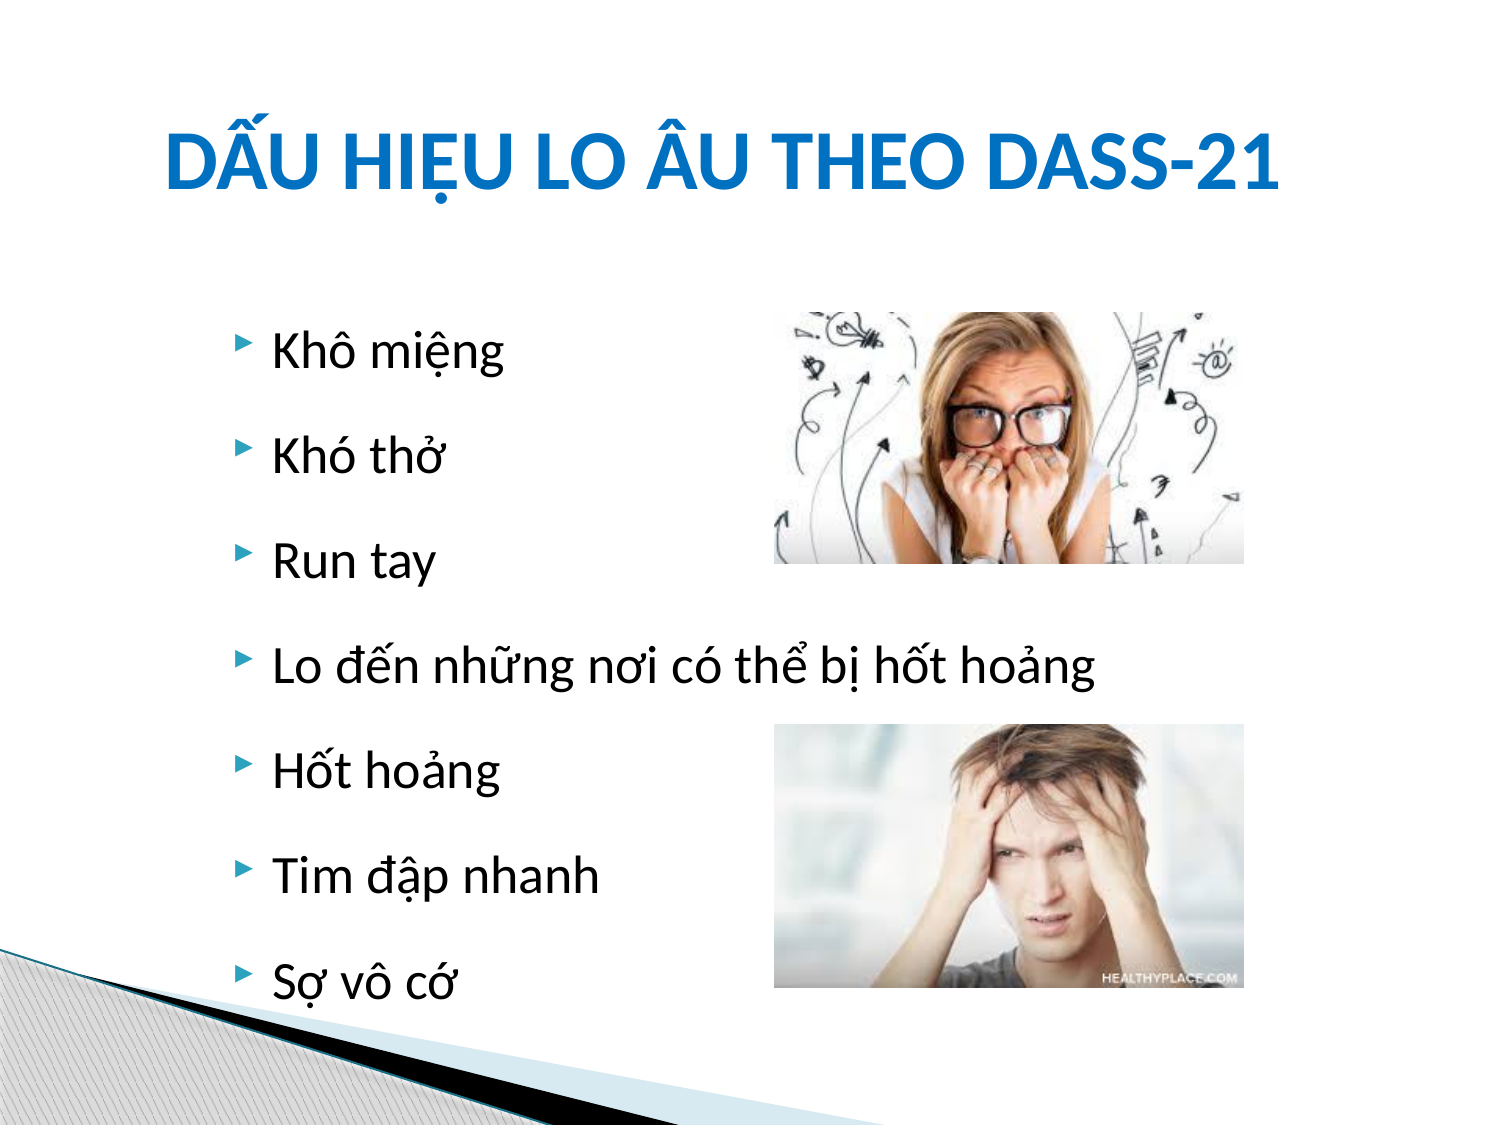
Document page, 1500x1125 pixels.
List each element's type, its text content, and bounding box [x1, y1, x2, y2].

picture [774, 724, 1244, 988]
picture [774, 312, 1244, 565]
title DẤU HIỆU LO ÂU THEO DASS-21 [150, 61, 1500, 249]
list Khô miệng Khó thở Run tay Lo đến những nơi có thể bị hốt hoảng Hốt hoảng Tim đập nhanh Sợ vô cớ [200, 275, 1375, 1018]
